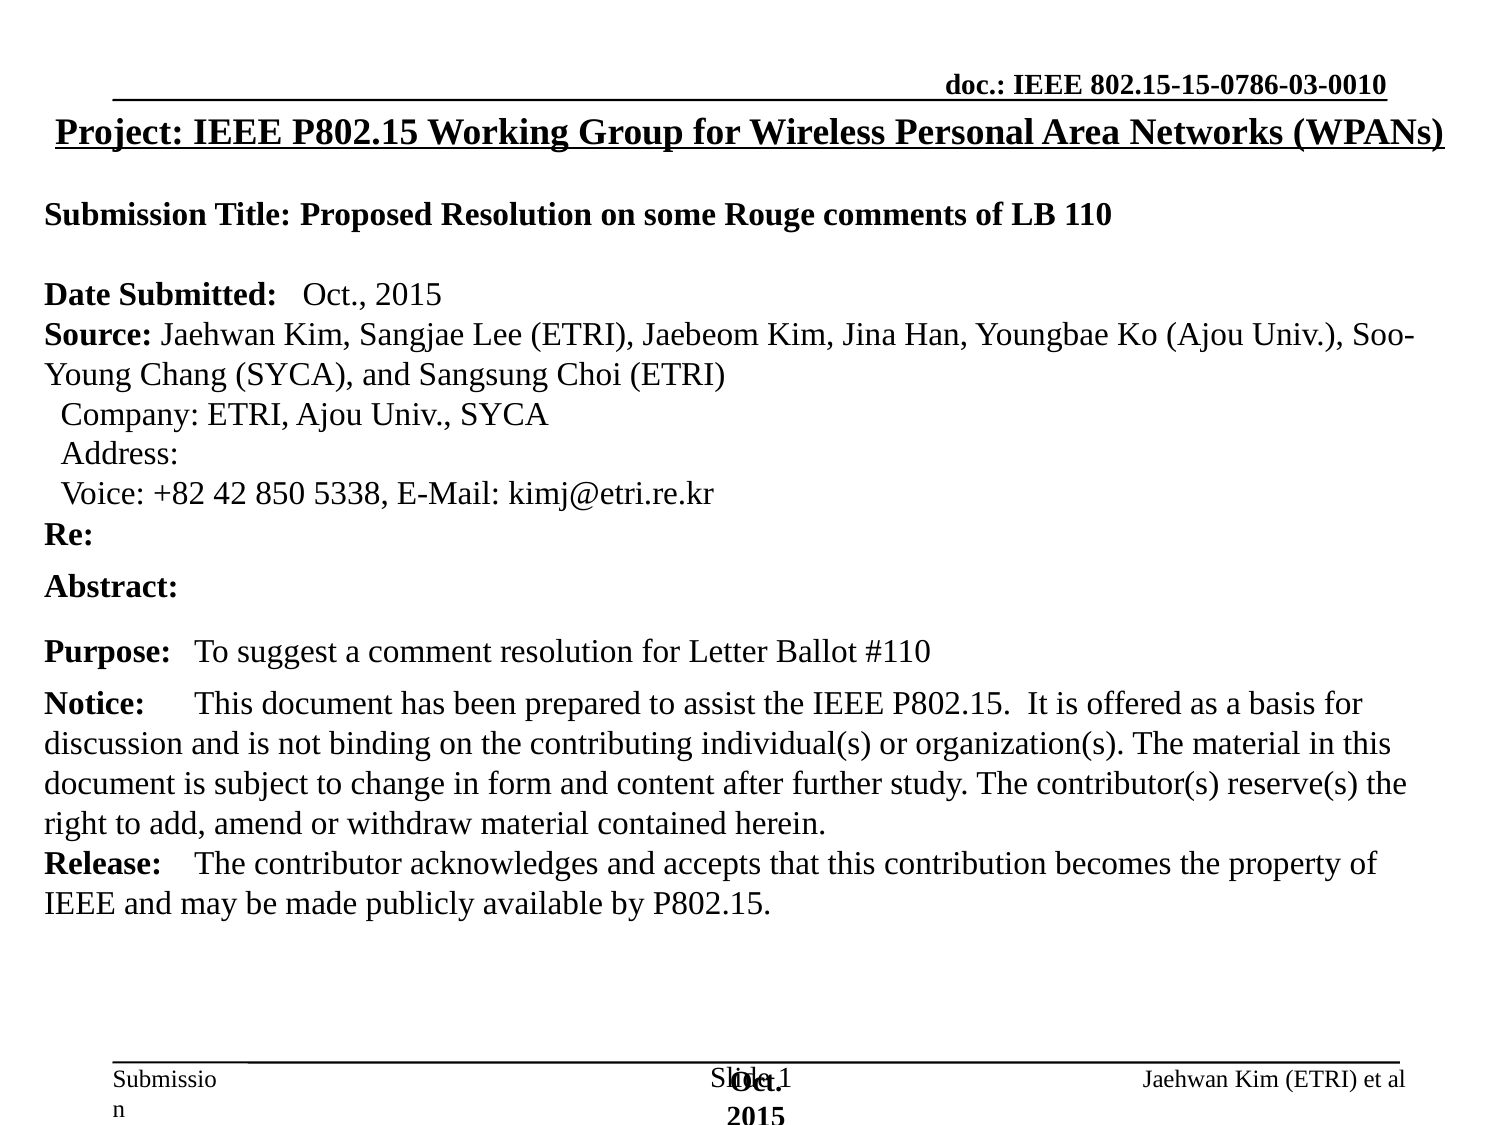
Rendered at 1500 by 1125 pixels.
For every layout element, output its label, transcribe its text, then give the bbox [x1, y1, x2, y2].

footer Jaehwan Kim (ETRI) et al [820, 1061, 1413, 1093]
text_box Project: IEEE P802.15 Working Group for Wireless Personal Area Networks (WPANs) Submission Title: Proposed Resolution on some Rouge comments of LB 110 Date Submitted: Oct., 2015 Source: Jaehwan Kim, Sangjae Lee (ETRI), Jaebeom Kim, Jina Han, Youngbae Ko (Ajou Univ.), Soo-Young Chang (SYCA), and Sangsung Choi (ETRI) Company: ETRI, Ajou Univ., SYCA Address: Voice: +82 42 850 5338, E-Mail: kimj@etri.re.kr Re: Abstract: Purpose: To suggest a comment resolution for Letter Ballot #110 Notice: This document has been prepared to assist the IEEE P802.15. It is offered as a basis for discussion and is not binding on the contributing individual(s) or organization(s). The material in this document is subject to change in form and content after further study. The contributor(s) reserve(s) the right to add, amend or withdraw material contained herein. Release: The contributor acknowledges and accepts that this contribution becomes the property of IEEE and may be made publicly available by P802.15. [29, 99, 1471, 929]
slide_number Slide 1 [619, 1058, 883, 1095]
